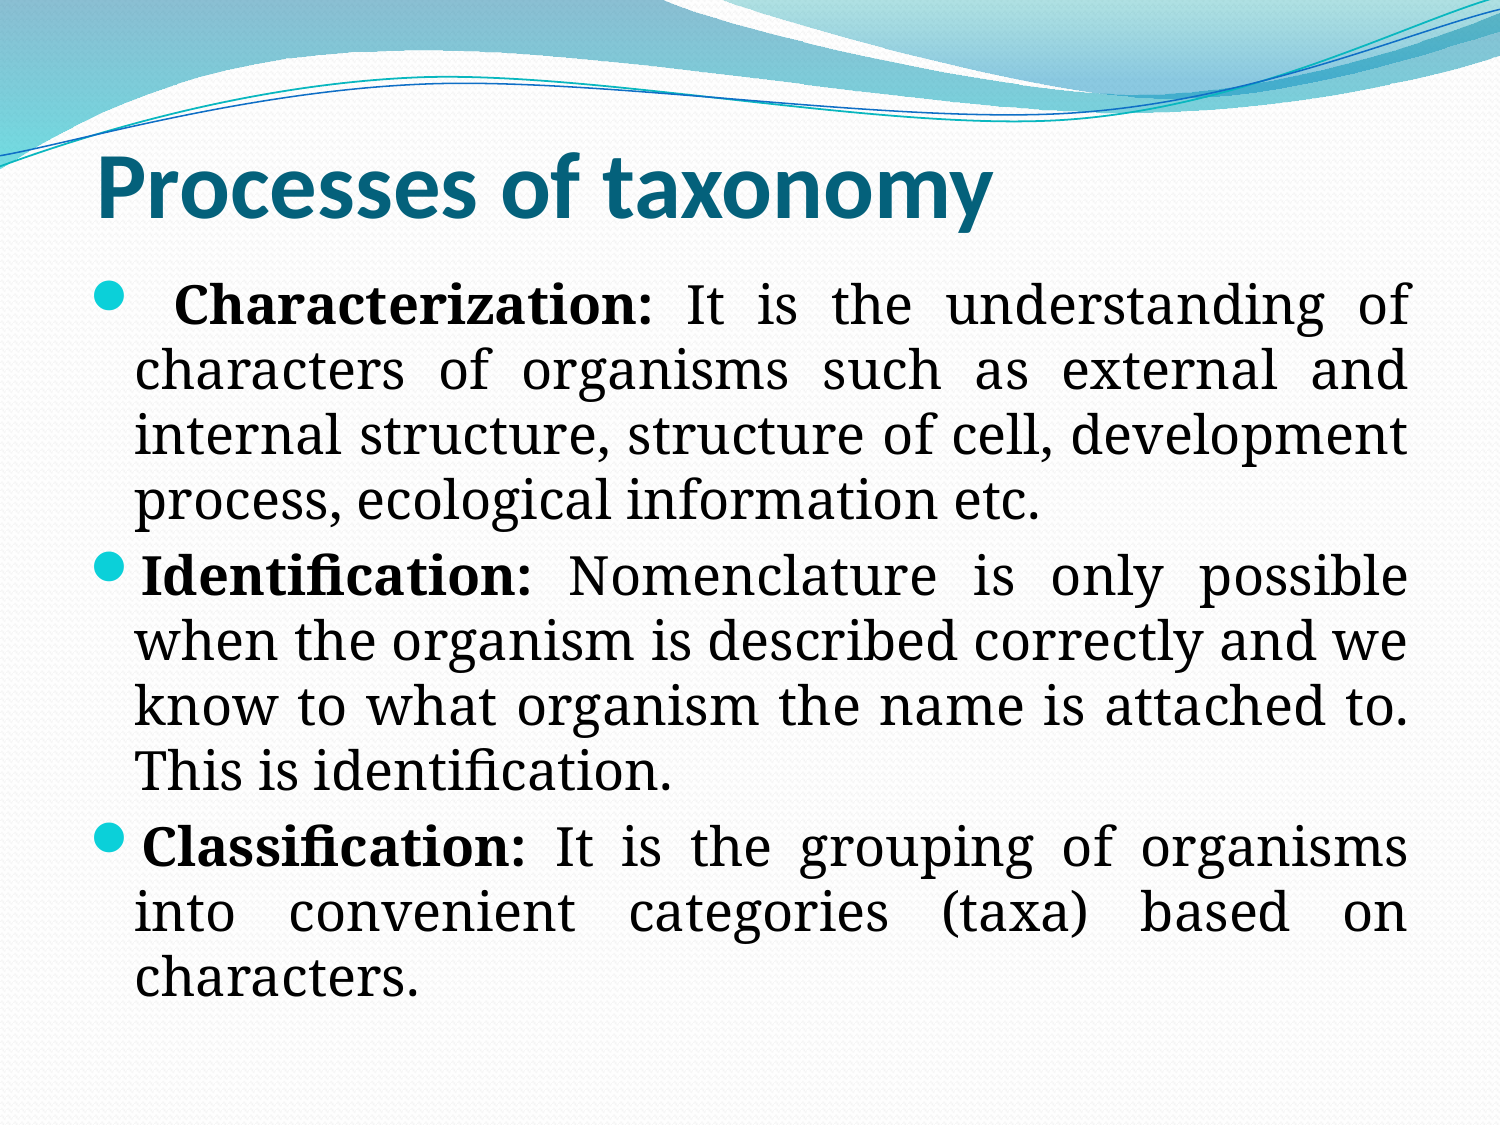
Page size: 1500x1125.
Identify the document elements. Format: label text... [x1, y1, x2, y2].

title Processes of taxonomy [75, 115, 1425, 238]
list Characterization: It is the understanding of characters of organisms such as external and internal structure, structure of cell, development process, ecological information etc. Identification: Nomenclature is only possible when the organism is described correctly and we know to what organism the name is attached to. This is identification. Classification: It is the grouping of organisms into convenient categories (taxa) based on characters. [75, 262, 1425, 1038]
